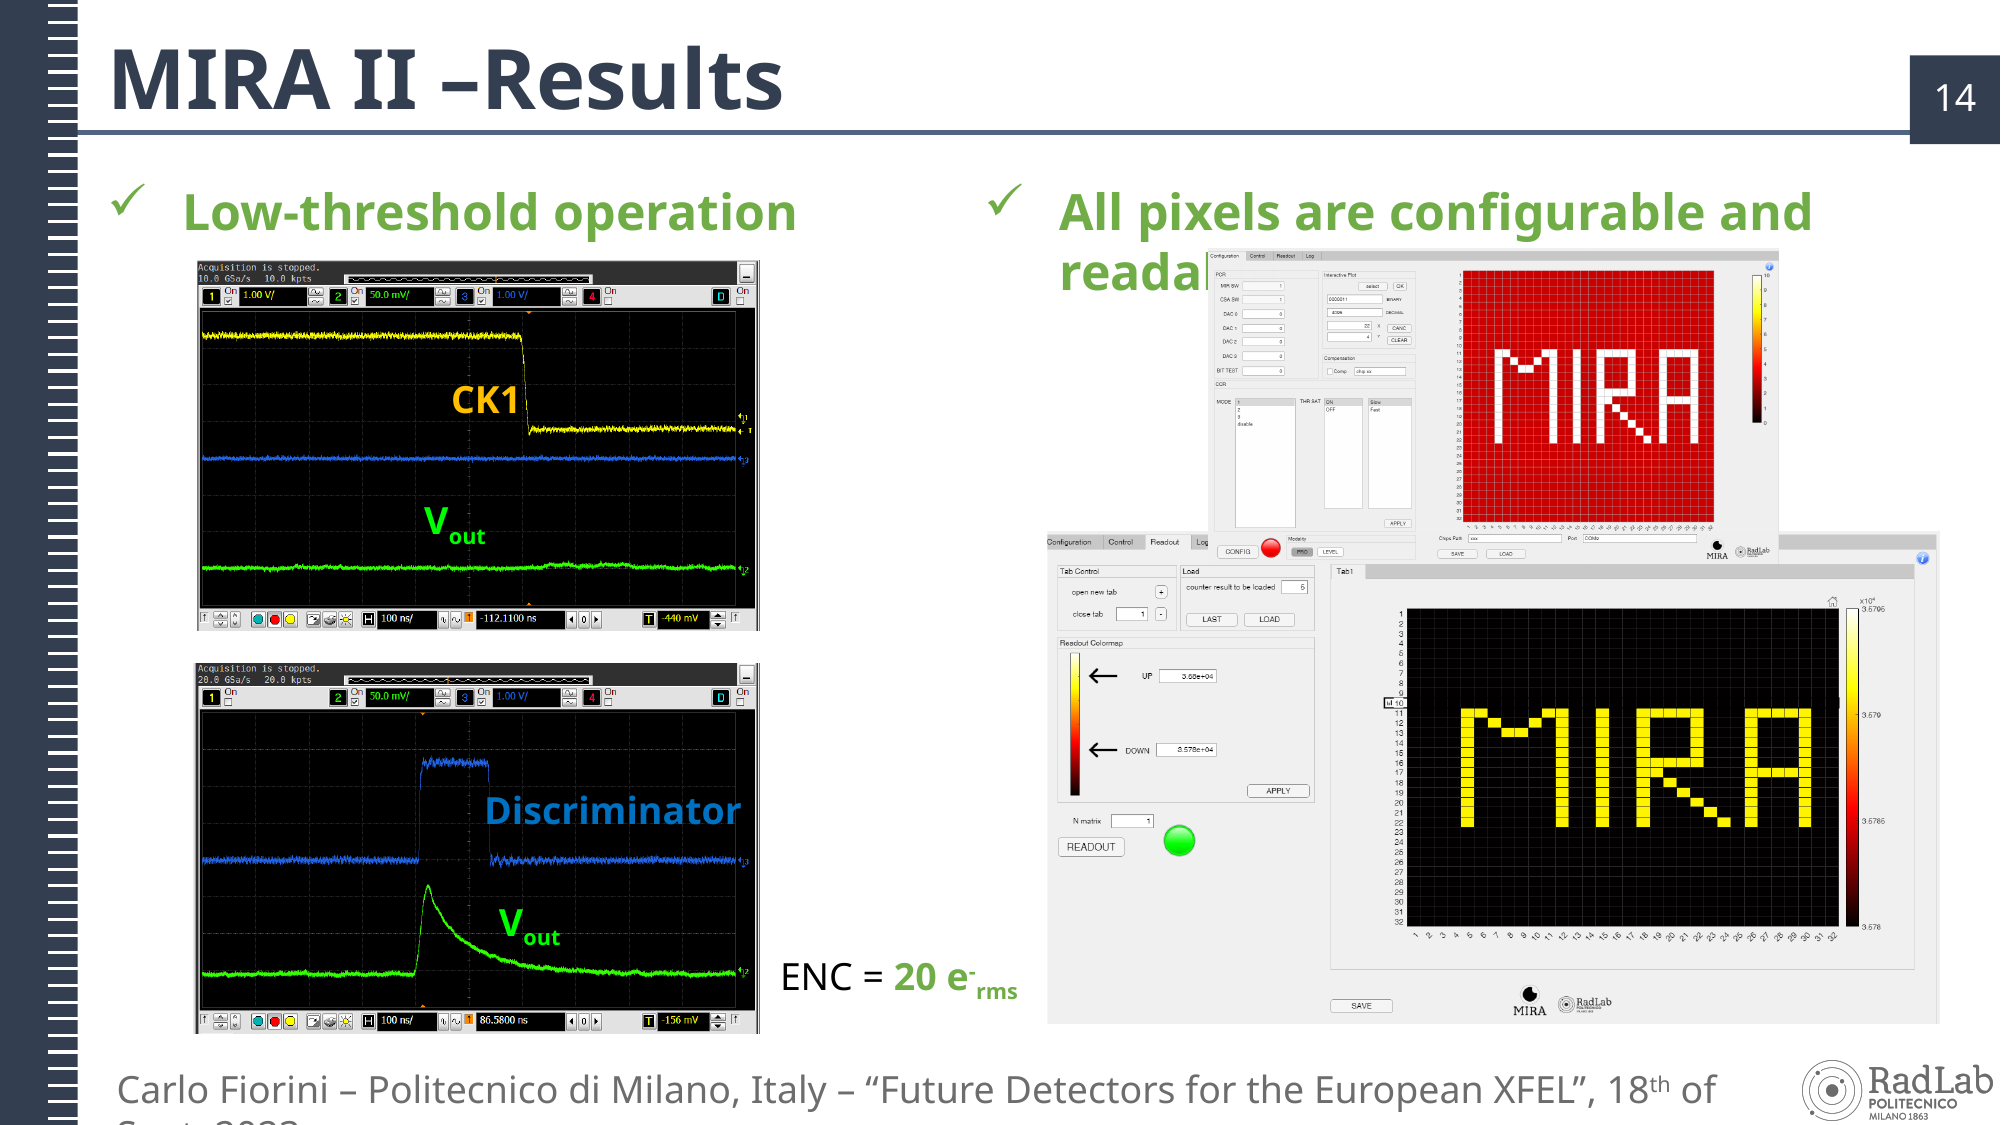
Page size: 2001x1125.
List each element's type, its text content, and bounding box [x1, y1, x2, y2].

picture [193, 663, 760, 1034]
title MIRA II –Results [92, 0, 1894, 135]
text_box All pixels are configurable and readable [969, 173, 1957, 308]
picture [197, 260, 760, 631]
picture [1047, 248, 1940, 1024]
text_box ENC = 20 e-rms [765, 935, 1043, 1012]
text_box Low-threshold operation [92, 173, 1002, 248]
